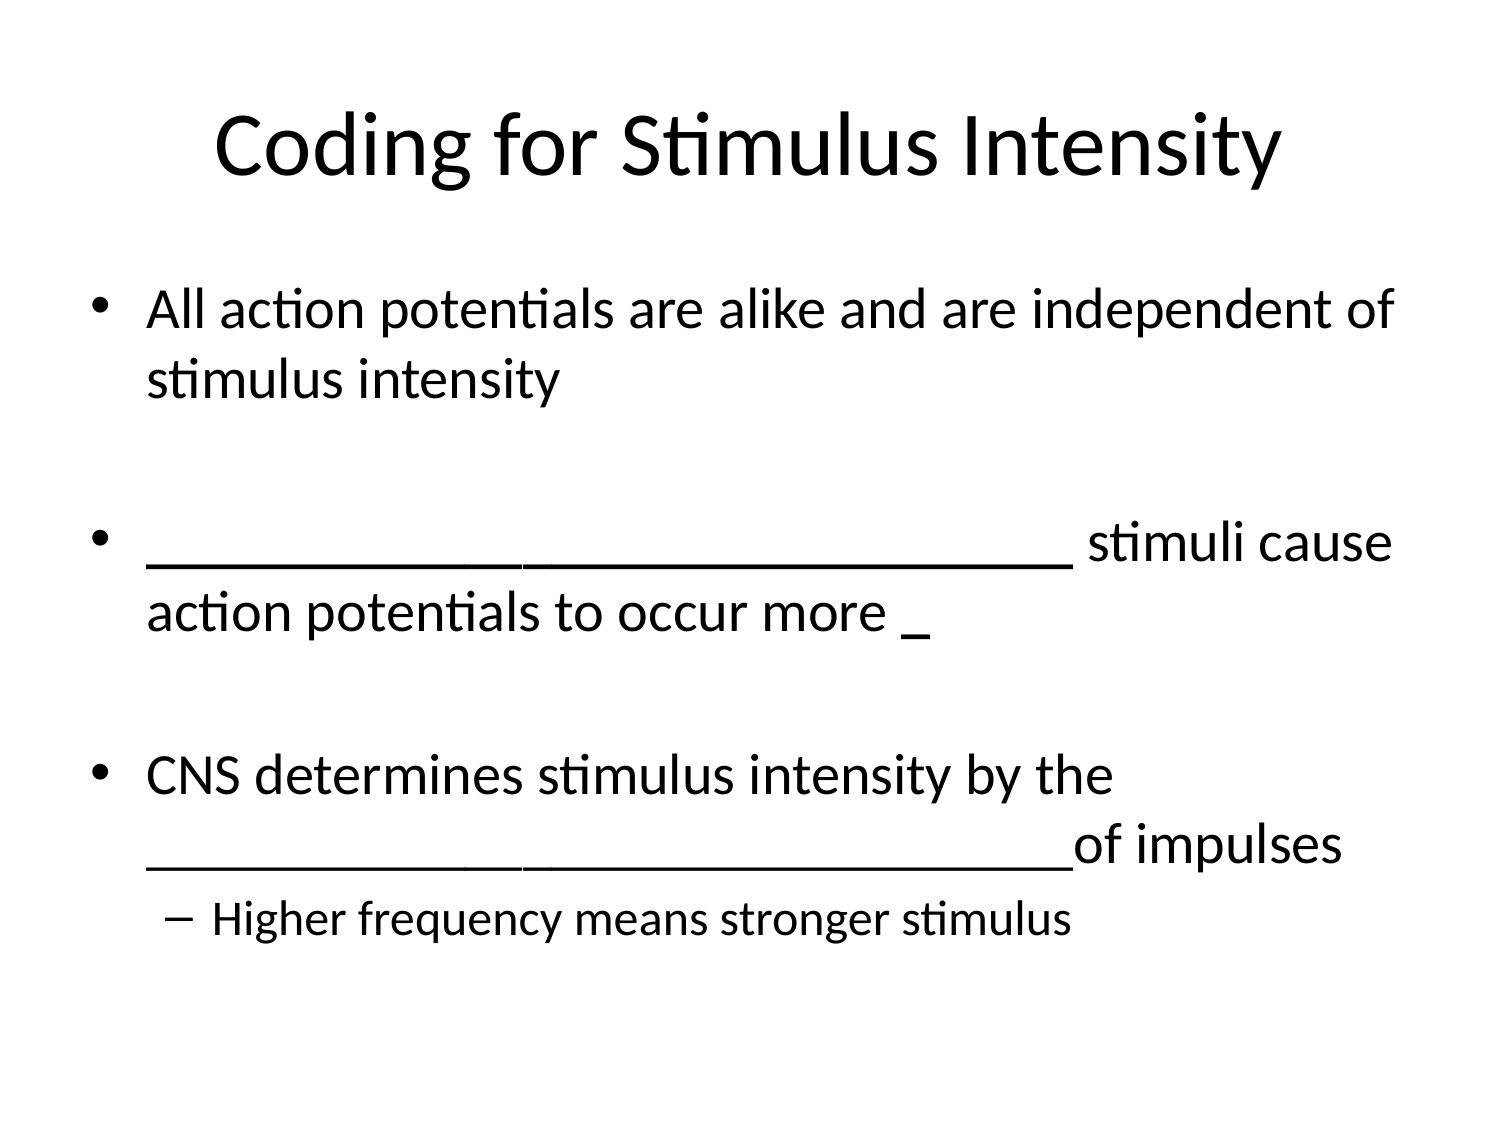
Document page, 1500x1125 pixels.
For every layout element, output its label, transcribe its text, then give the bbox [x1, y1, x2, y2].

title Coding for Stimulus Intensity [75, 45, 1425, 233]
list All action potentials are alike and are independent of stimulus intensity ________________________________ stimuli cause action potentials to occur more _ CNS determines stimulus intensity by the ________________________________of impulses Higher frequency means stronger stimulus [75, 262, 1425, 1005]
